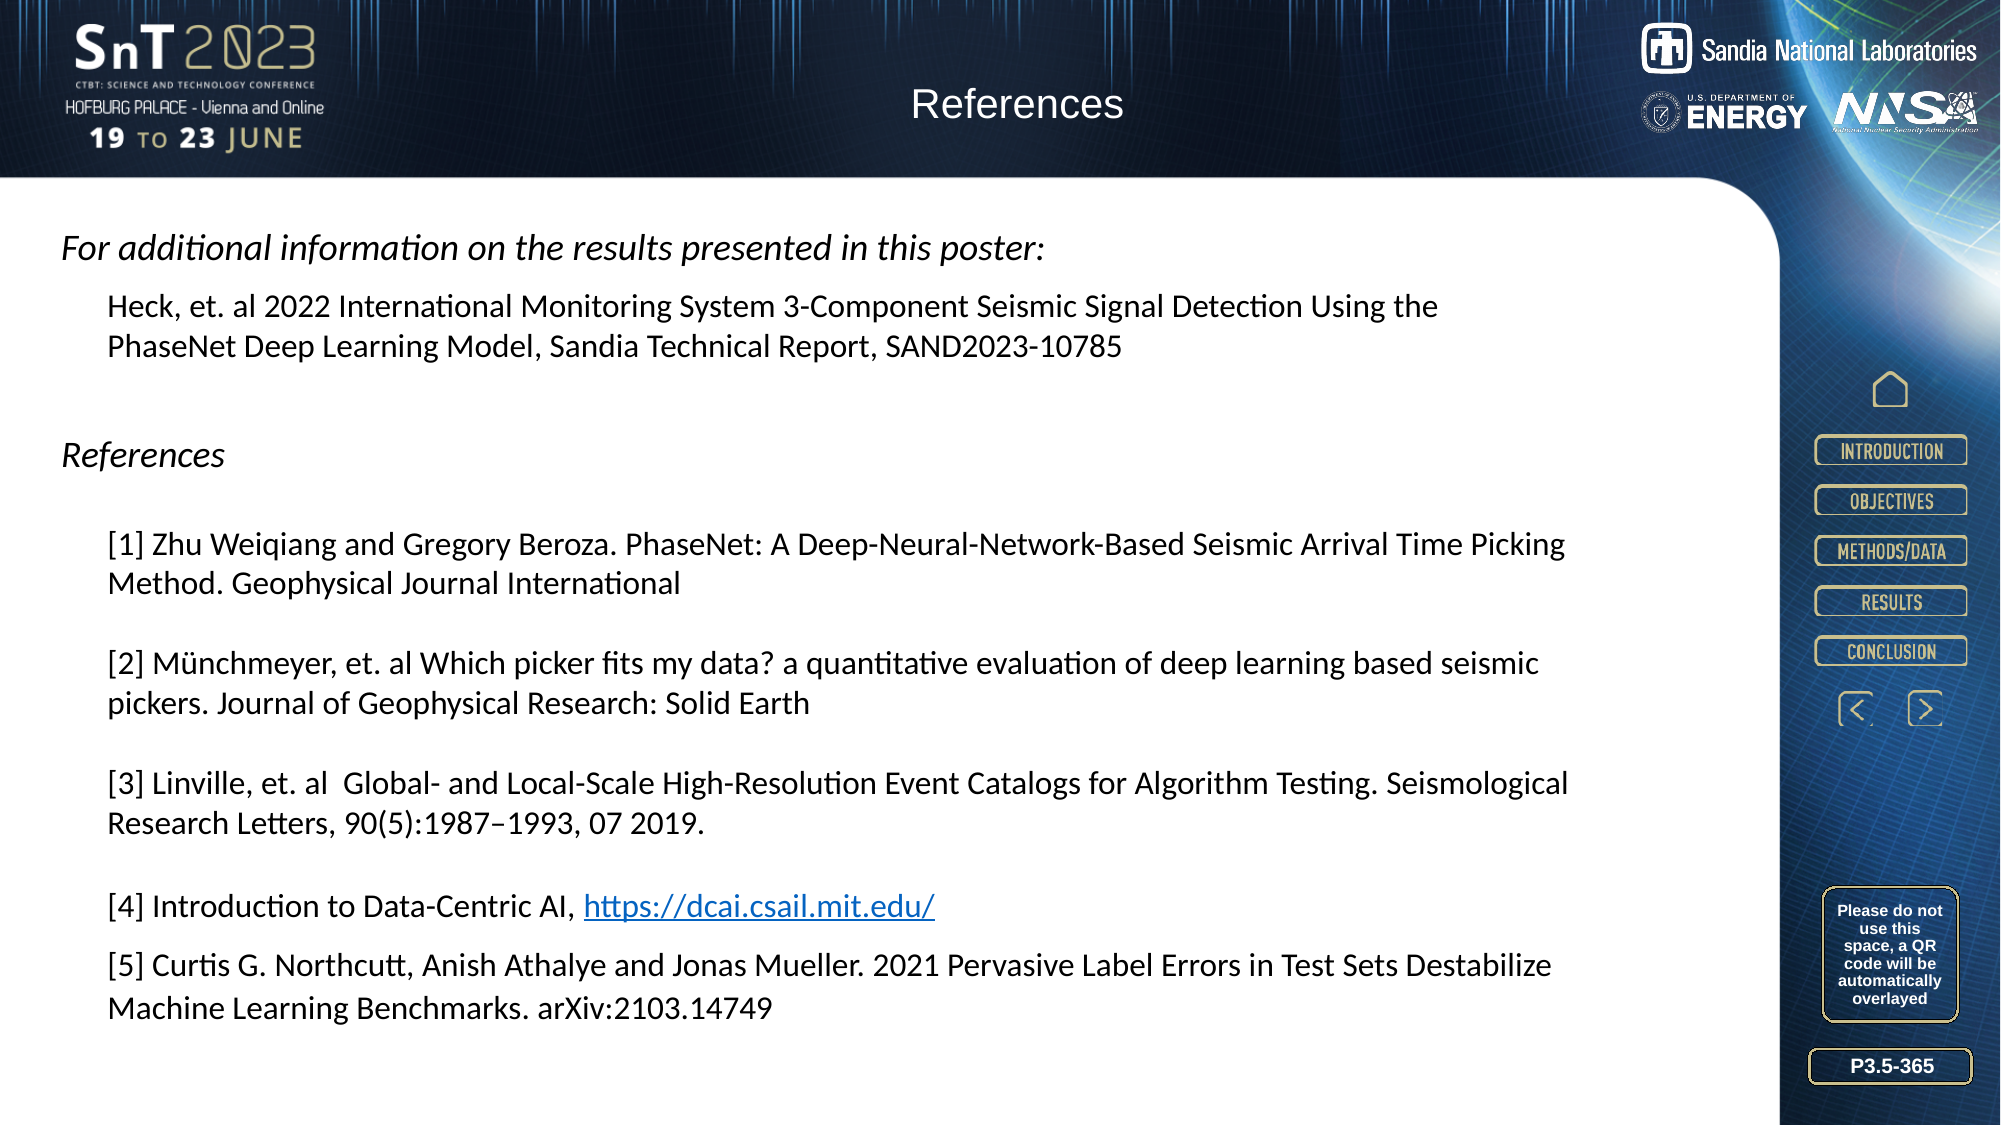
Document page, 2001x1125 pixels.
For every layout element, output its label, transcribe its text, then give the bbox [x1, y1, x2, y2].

text_box Please do not use this space, a QR code will be automatically overlayed [1821, 894, 1959, 1017]
text_box [1] Zhu Weiqiang and Gregory Beroza. PhaseNet: A Deep-Neural-Network-Based Seismic Arrival Time Picking Method. Geophysical Journal International [2] Münchmeyer, et. al Which picker fits my data? a quantitative evaluation of deep learning based seismic pickers. Journal of Geophysical Research: Solid Earth [3] Linville, et. al Global- and Local-Scale High-Resolution Event Catalogs for Algorithm Testing. Seismological Research Letters, 90(5):1987–1993, 07 2019. [4] Introduction to Data-Centric AI, https://dcai.csail.mit.edu/ [5] Curtis G. Northcutt, Anish Athalye and Jonas Mueller. 2021 Pervasive Label Errors in Test Sets Destabilize Machine Learning Benchmarks. arXiv:2103.14749 [92, 514, 1659, 1034]
text_box References [46, 423, 256, 483]
text_box Heck, et. al 2022 International Monitoring System 3-Component Seismic Signal Detection Using the PhaseNet Deep Learning Model, Sandia Technical Report, SAND2023-10785 [92, 276, 1592, 372]
picture [0, 0, 2001, 1125]
text_box References [359, 43, 1676, 136]
text_box For additional information on the results presented in this poster: [46, 215, 1228, 276]
